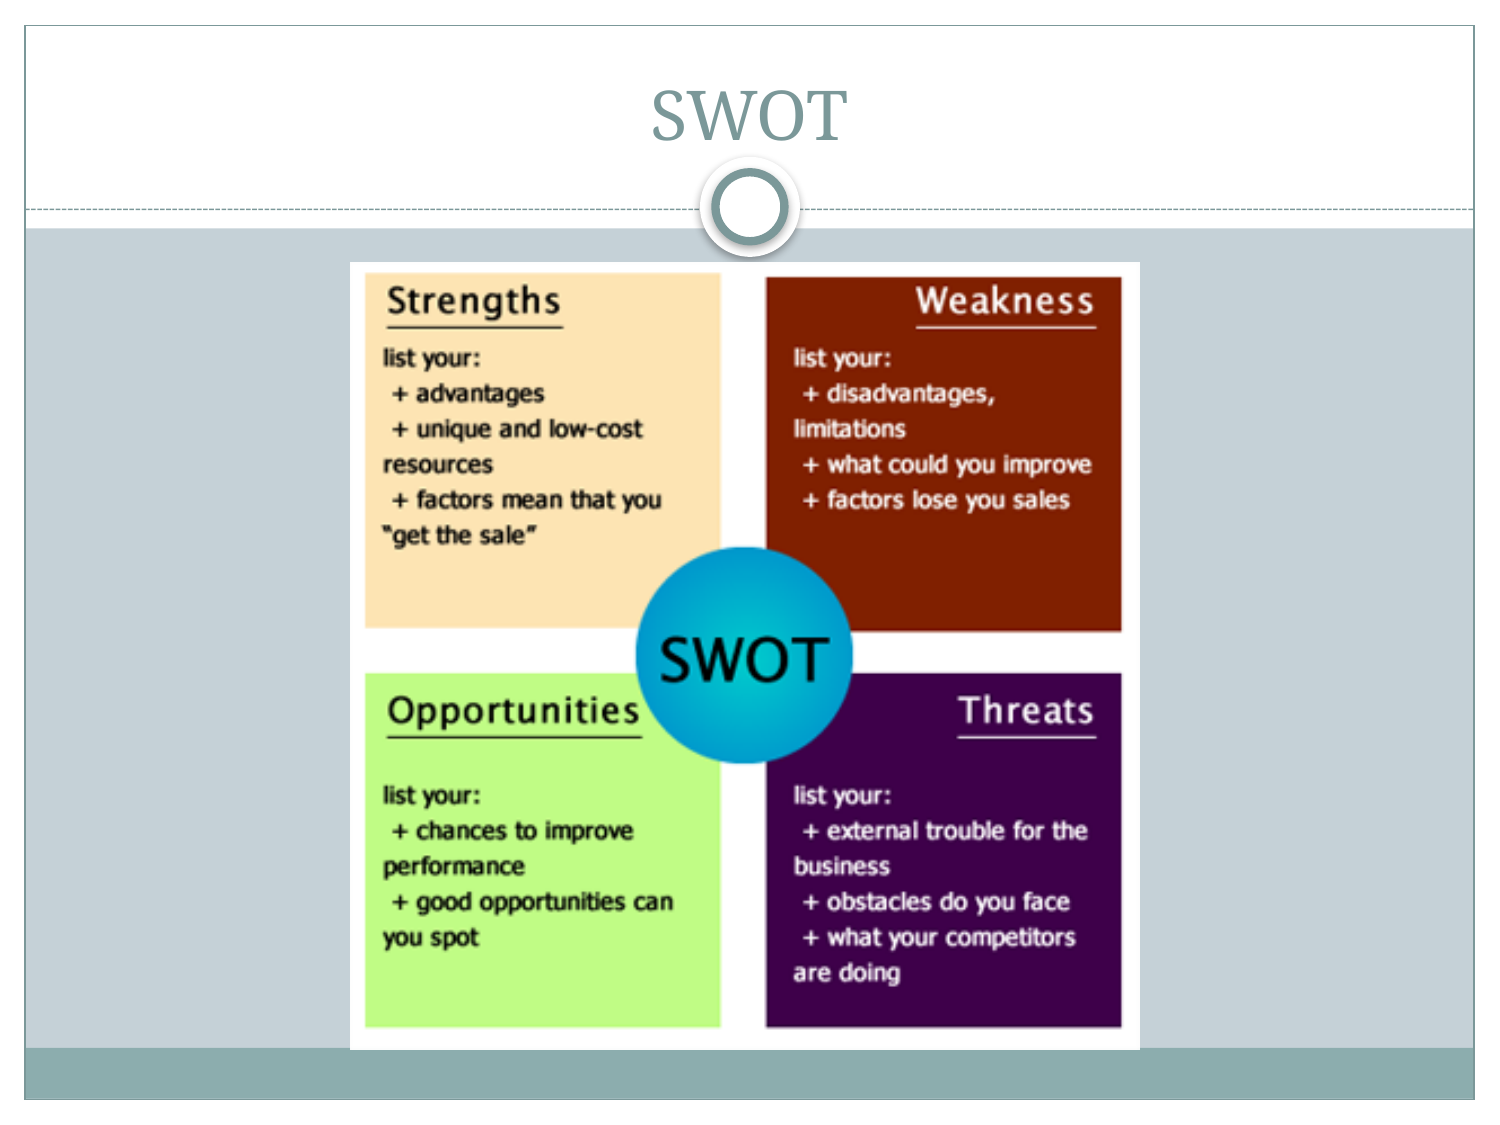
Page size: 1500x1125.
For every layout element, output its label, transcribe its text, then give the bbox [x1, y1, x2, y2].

picture [349, 262, 1140, 1051]
title SWOT [49, 37, 1450, 162]
